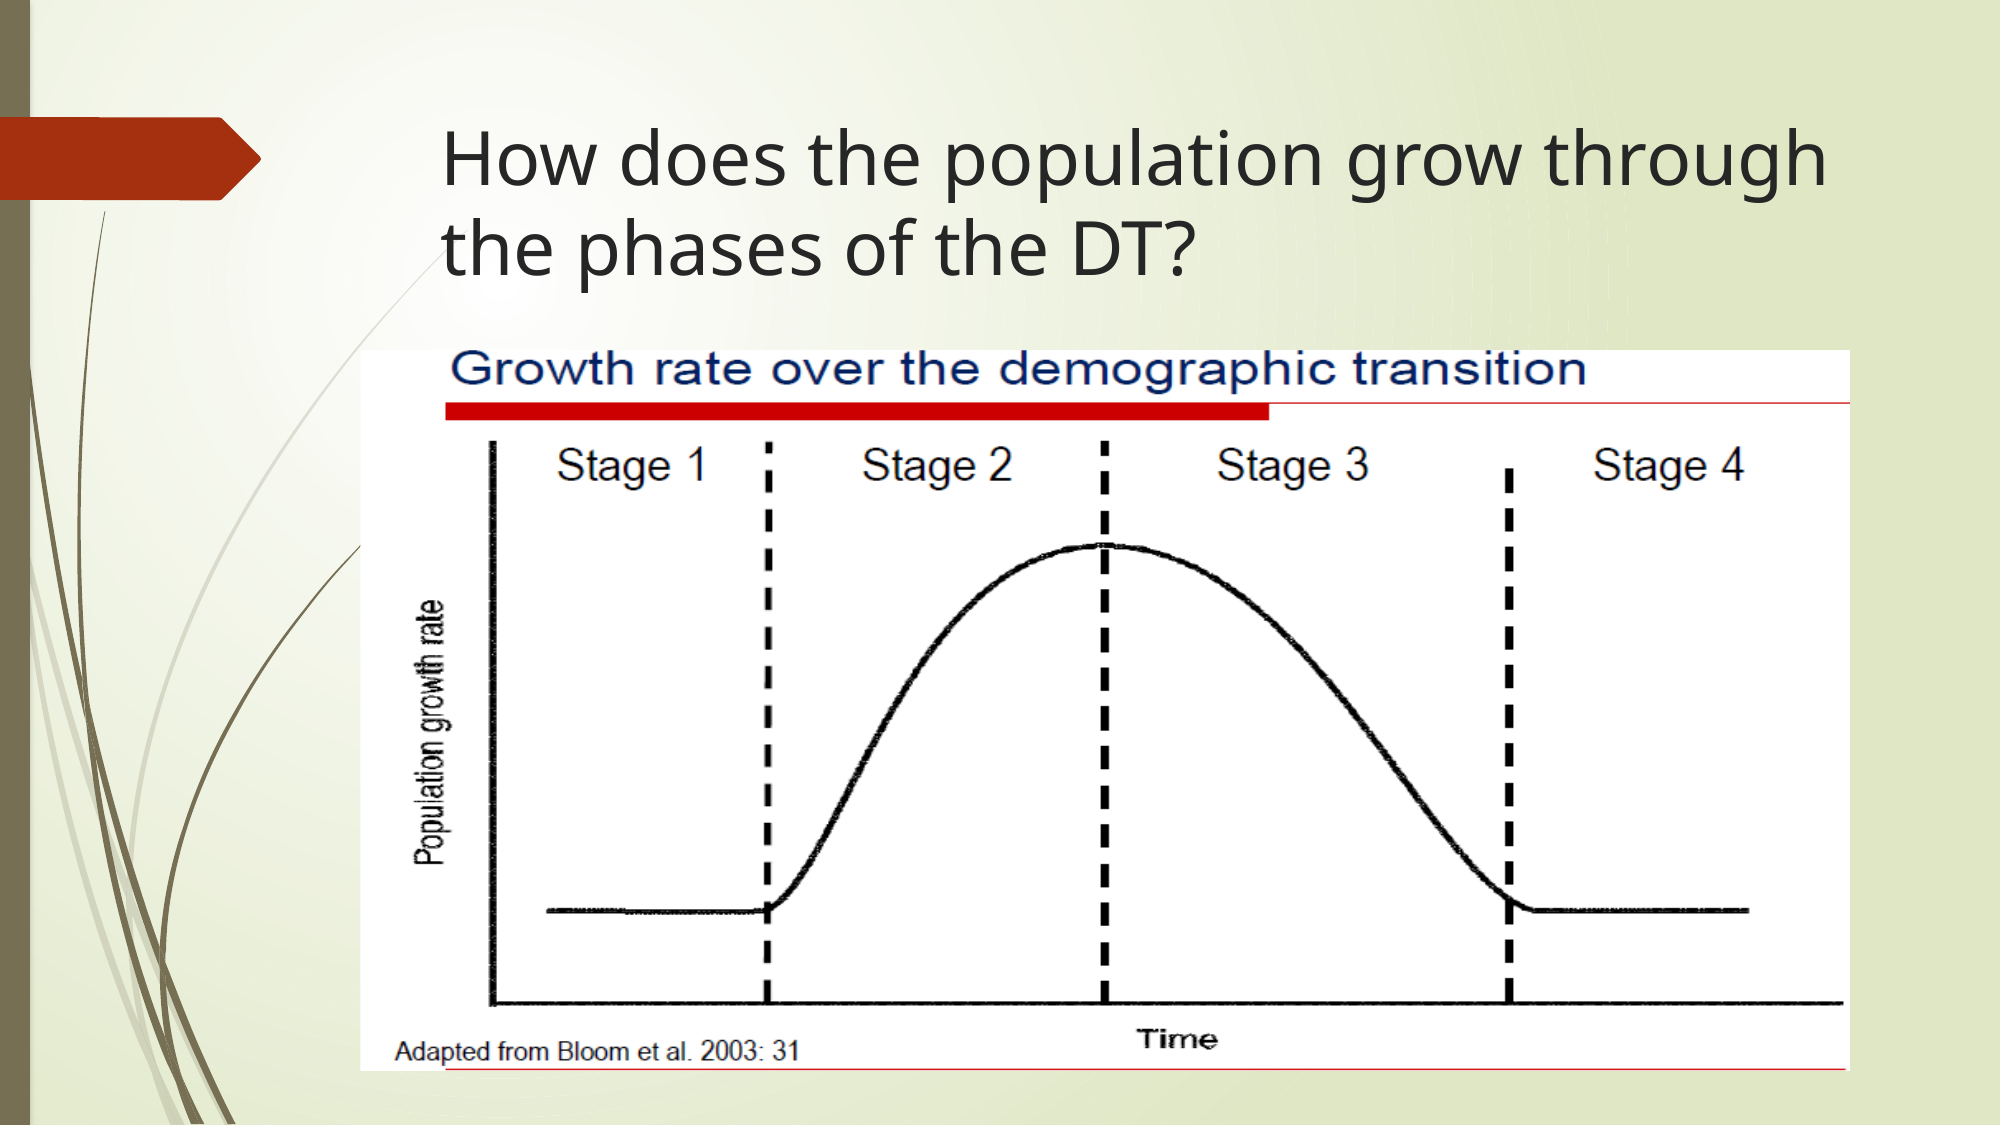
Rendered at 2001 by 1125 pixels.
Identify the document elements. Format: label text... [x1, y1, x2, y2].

title How does the population grow through the phases of the DT? [425, 102, 1888, 313]
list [360, 349, 1851, 1071]
